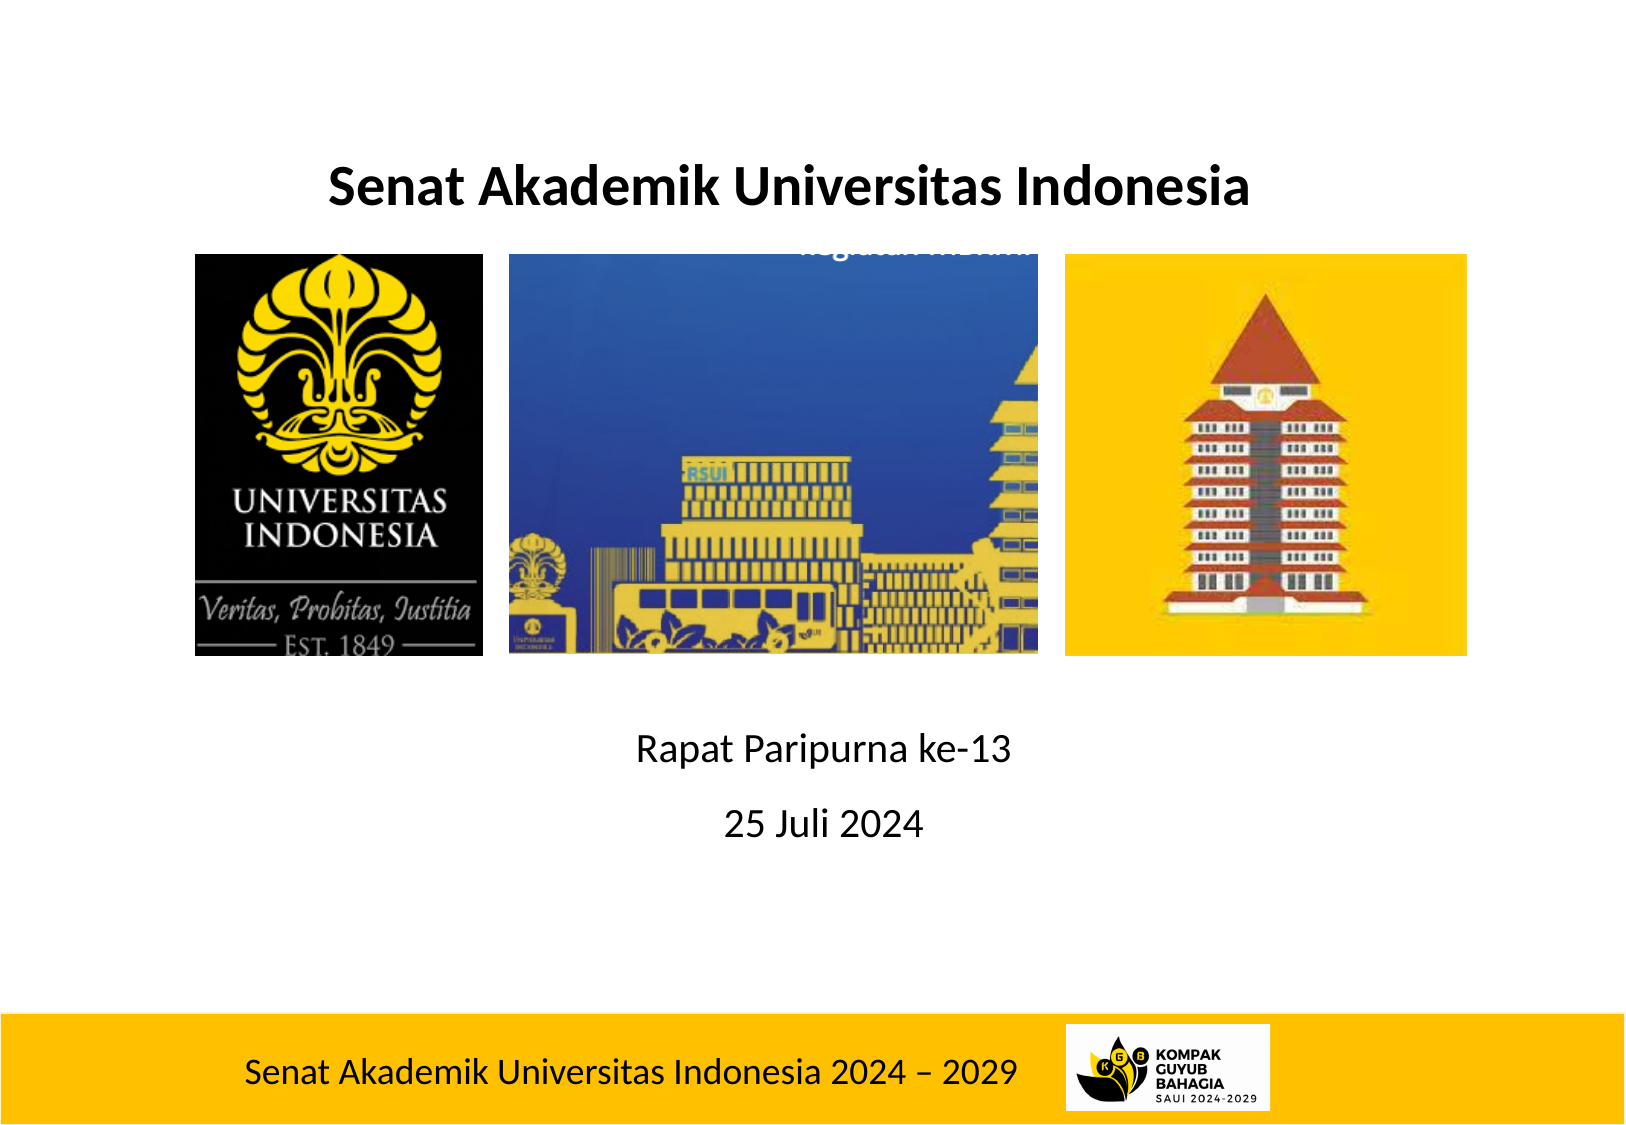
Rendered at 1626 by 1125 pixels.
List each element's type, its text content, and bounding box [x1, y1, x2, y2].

picture [194, 254, 483, 656]
picture [1066, 1024, 1271, 1111]
text_box Senat Akademik Universitas Indonesia [244, 139, 1350, 225]
picture [1064, 254, 1467, 657]
text_box Rapat Paripurna ke-13 25 Juli 2024 [559, 688, 1089, 854]
picture [508, 254, 1039, 660]
